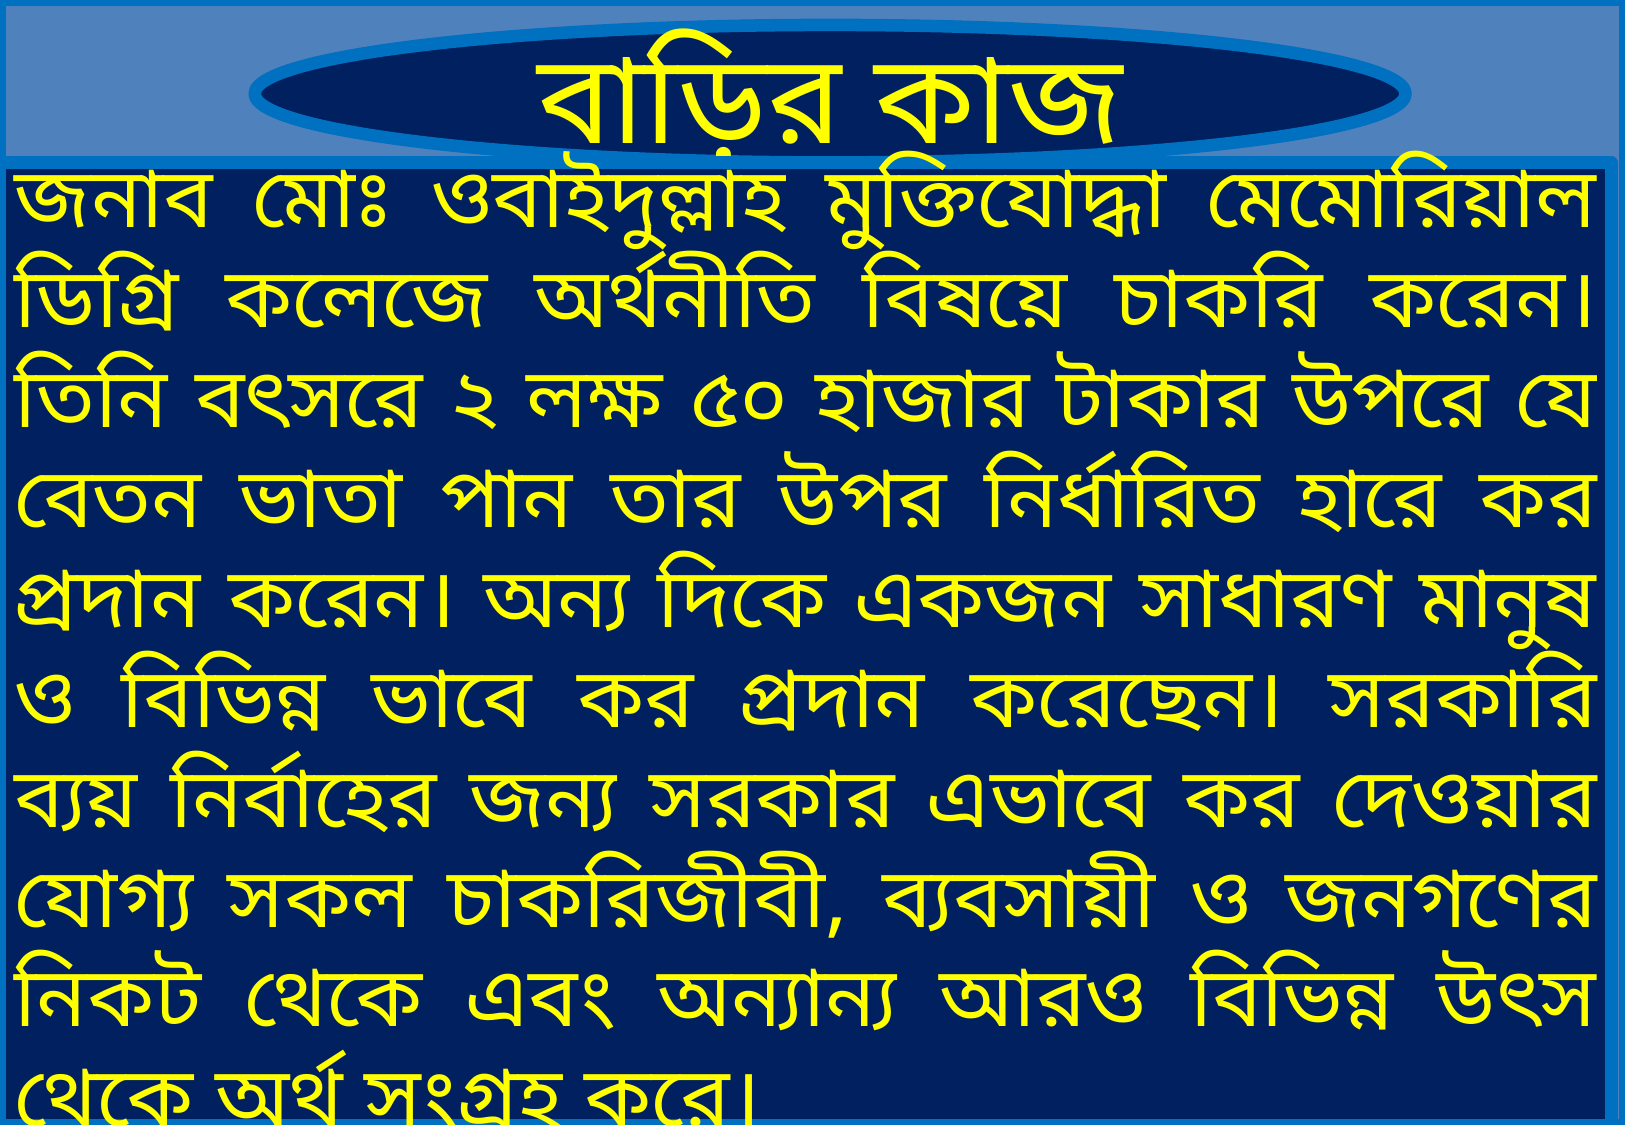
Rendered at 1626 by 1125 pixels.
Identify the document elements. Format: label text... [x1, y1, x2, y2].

text_box জনাব মোঃ ওবাইদুল্লাহ মুক্তিযোদ্ধা মেমোরিয়াল ডিগ্রি কলেজে অর্থনীতি বিষয়ে চাকরি করেন। তিনি বৎসরে ২ লক্ষ ৫০ হাজার টাকার উপরে যে বেতন ভাতা পান তার উপর নির্ধারিত হারে কর প্রদান করেন। অন্য দিকে একজন সাধারণ মানুষ ও বিভিন্ন ভাবে কর প্রদান করেছেন। সরকারি ব্যয় নির্বাহের জন্য সরকার এভাবে কর দেওয়ার যোগ্য সকল চাকরিজীবী, ব্যবসায়ী ও জনগণের নিকট থেকে এবং অন্যান্য আরও বিভিন্ন উৎস থেকে অর্থ সংগ্রহ করে। [0, 160, 1613, 1125]
text_box [0, 0, 1625, 1125]
text_box বাড়ির কাজ [252, 22, 1408, 160]
